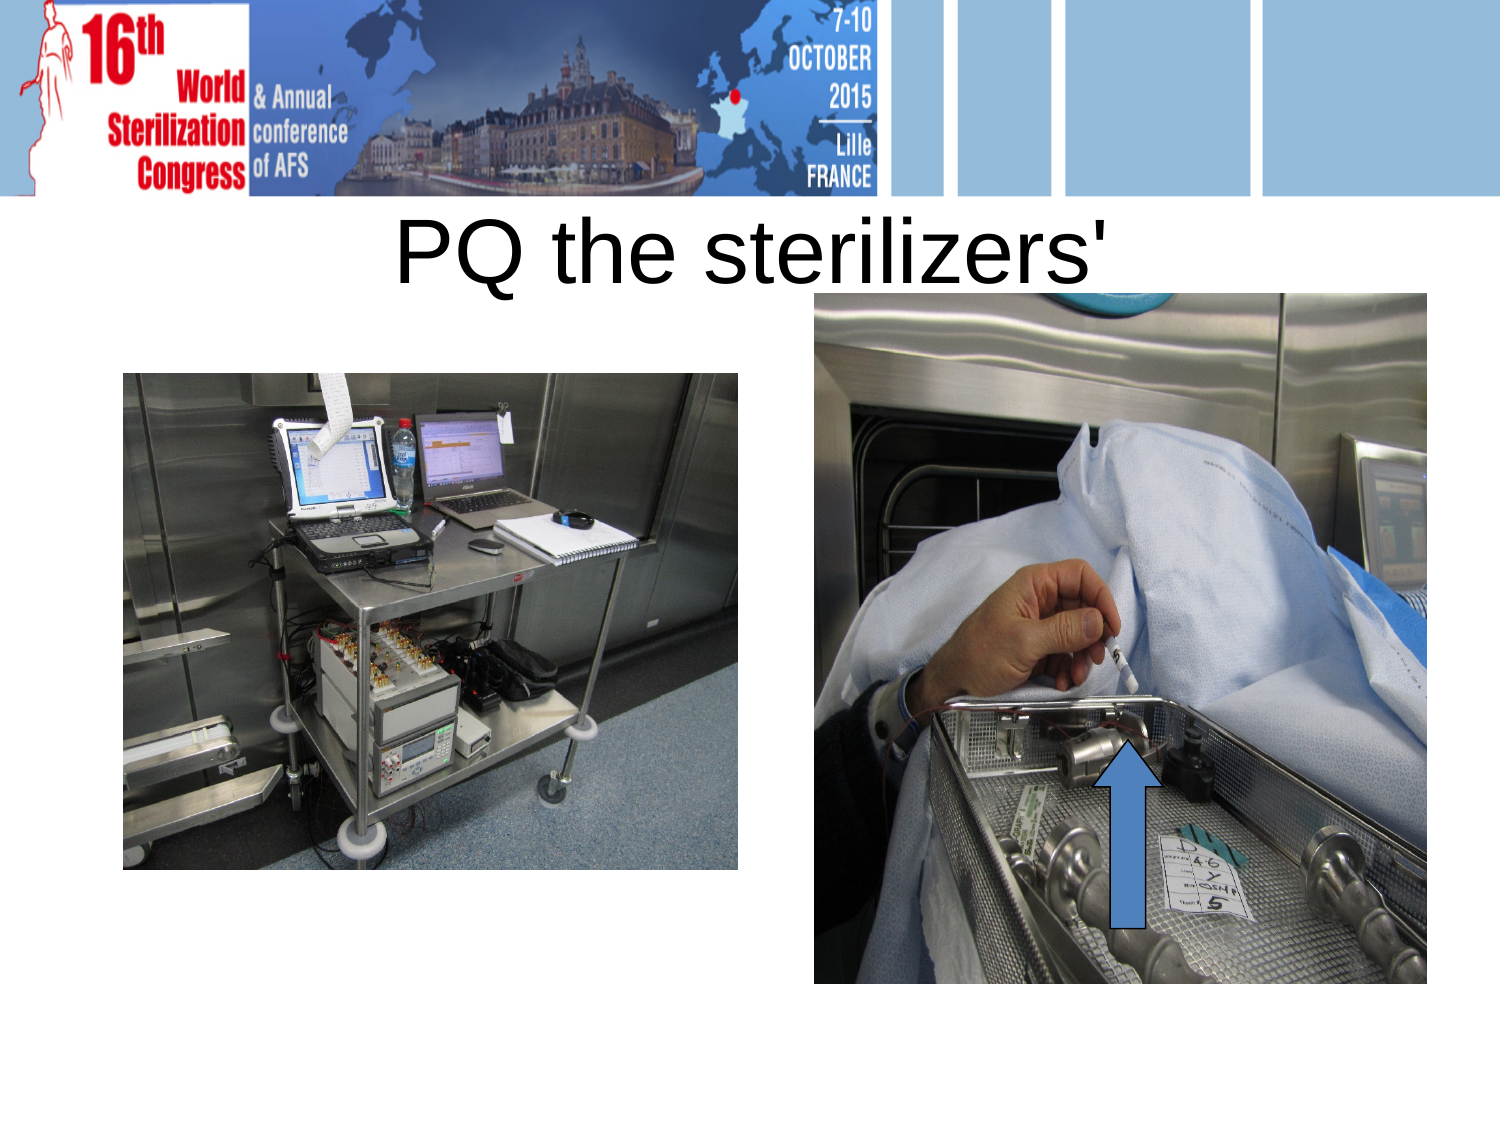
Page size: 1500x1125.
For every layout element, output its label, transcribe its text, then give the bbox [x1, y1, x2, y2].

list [76, 243, 1427, 987]
title PQ the sterilizers' [76, 206, 1427, 242]
picture [123, 373, 739, 870]
picture [0, 0, 1500, 199]
